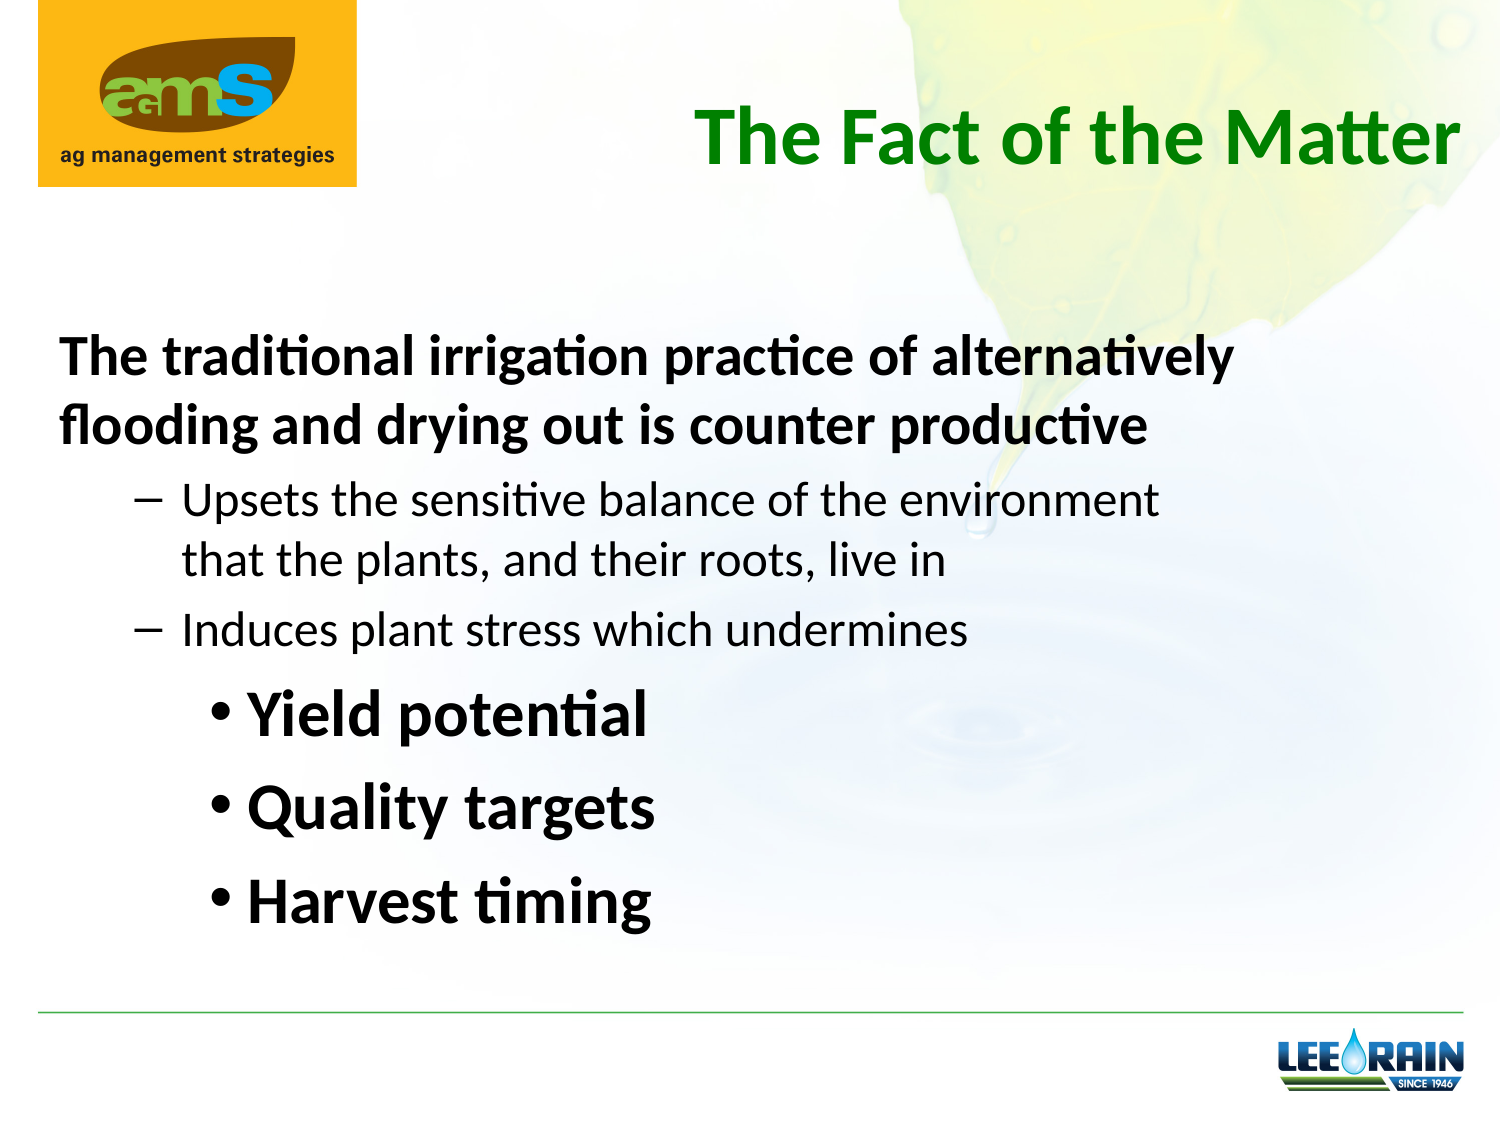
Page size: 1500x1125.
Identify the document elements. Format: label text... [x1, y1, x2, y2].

list The traditional irrigation practice of alternatively flooding and drying out is counter productive Upsets the sensitive balance of the environment that the plants, and their roots, live in Induces plant stress which undermines Yield potential Quality targets Harvest timing [44, 308, 1311, 911]
picture [0, 0, 1500, 1125]
title The Fact of the Matter [103, 6, 1478, 190]
